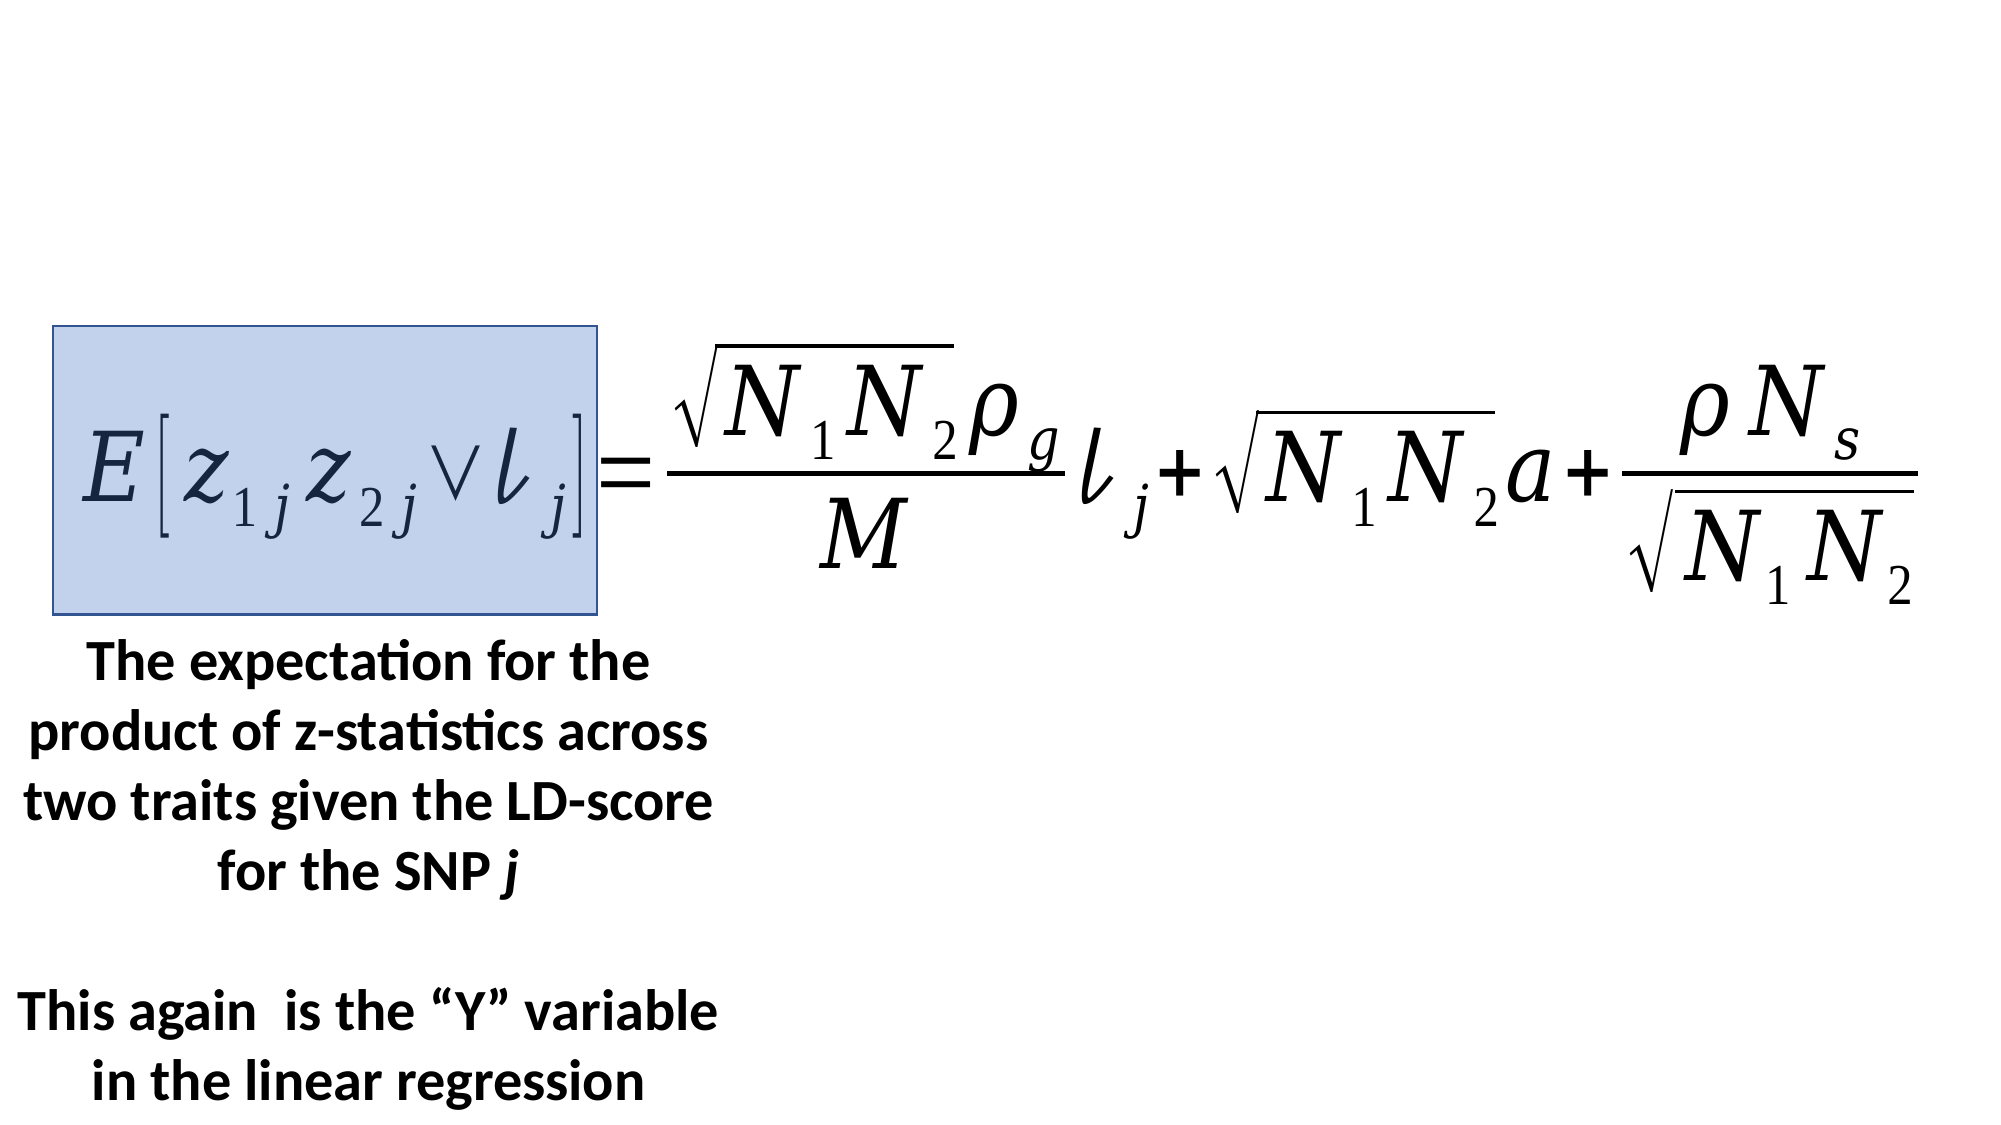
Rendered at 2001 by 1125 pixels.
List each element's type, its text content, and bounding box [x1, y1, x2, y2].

text_box The expectation for the product of z-statistics across two traits given the LD-score for the SNP j This again is the “Y” variable in the linear regression [0, 614, 761, 1120]
text_box [52, 325, 598, 614]
